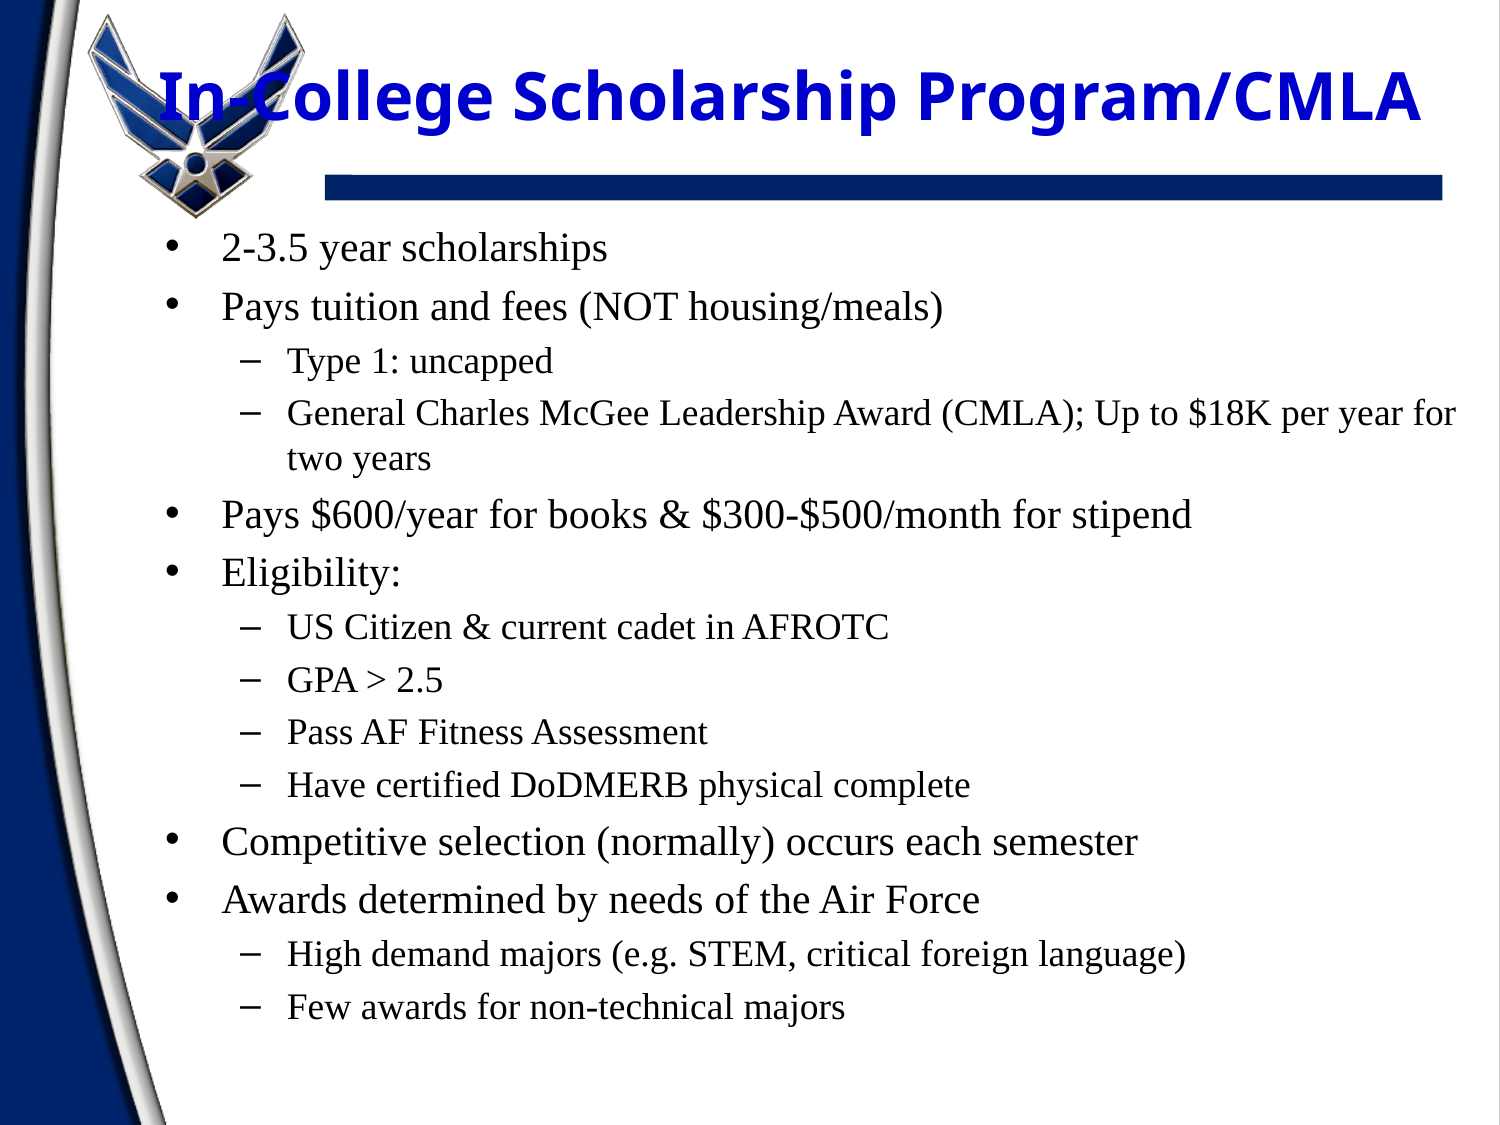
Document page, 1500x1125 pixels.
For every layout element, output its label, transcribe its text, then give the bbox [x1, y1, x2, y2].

title In-College Scholarship Program/CMLA [87, 0, 1438, 188]
picture [0, 0, 1500, 1125]
list 2-3.5 year scholarships Pays tuition and fees (NOT housing/meals) Type 1: uncapped General Charles McGee Leadership Award (CMLA); Up to $18K per year for two years Pays $600/year for books & $300-$500/month for stipend Eligibility: US Citizen & current cadet in AFROTC GPA > 2.5 Pass AF Fitness Assessment Have certified DoDMERB physical complete Competitive selection (normally) occurs each semester Awards determined by needs of the Air Force High demand majors (e.g. STEM, critical foreign language) Few awards for non-technical majors [149, 212, 1488, 956]
